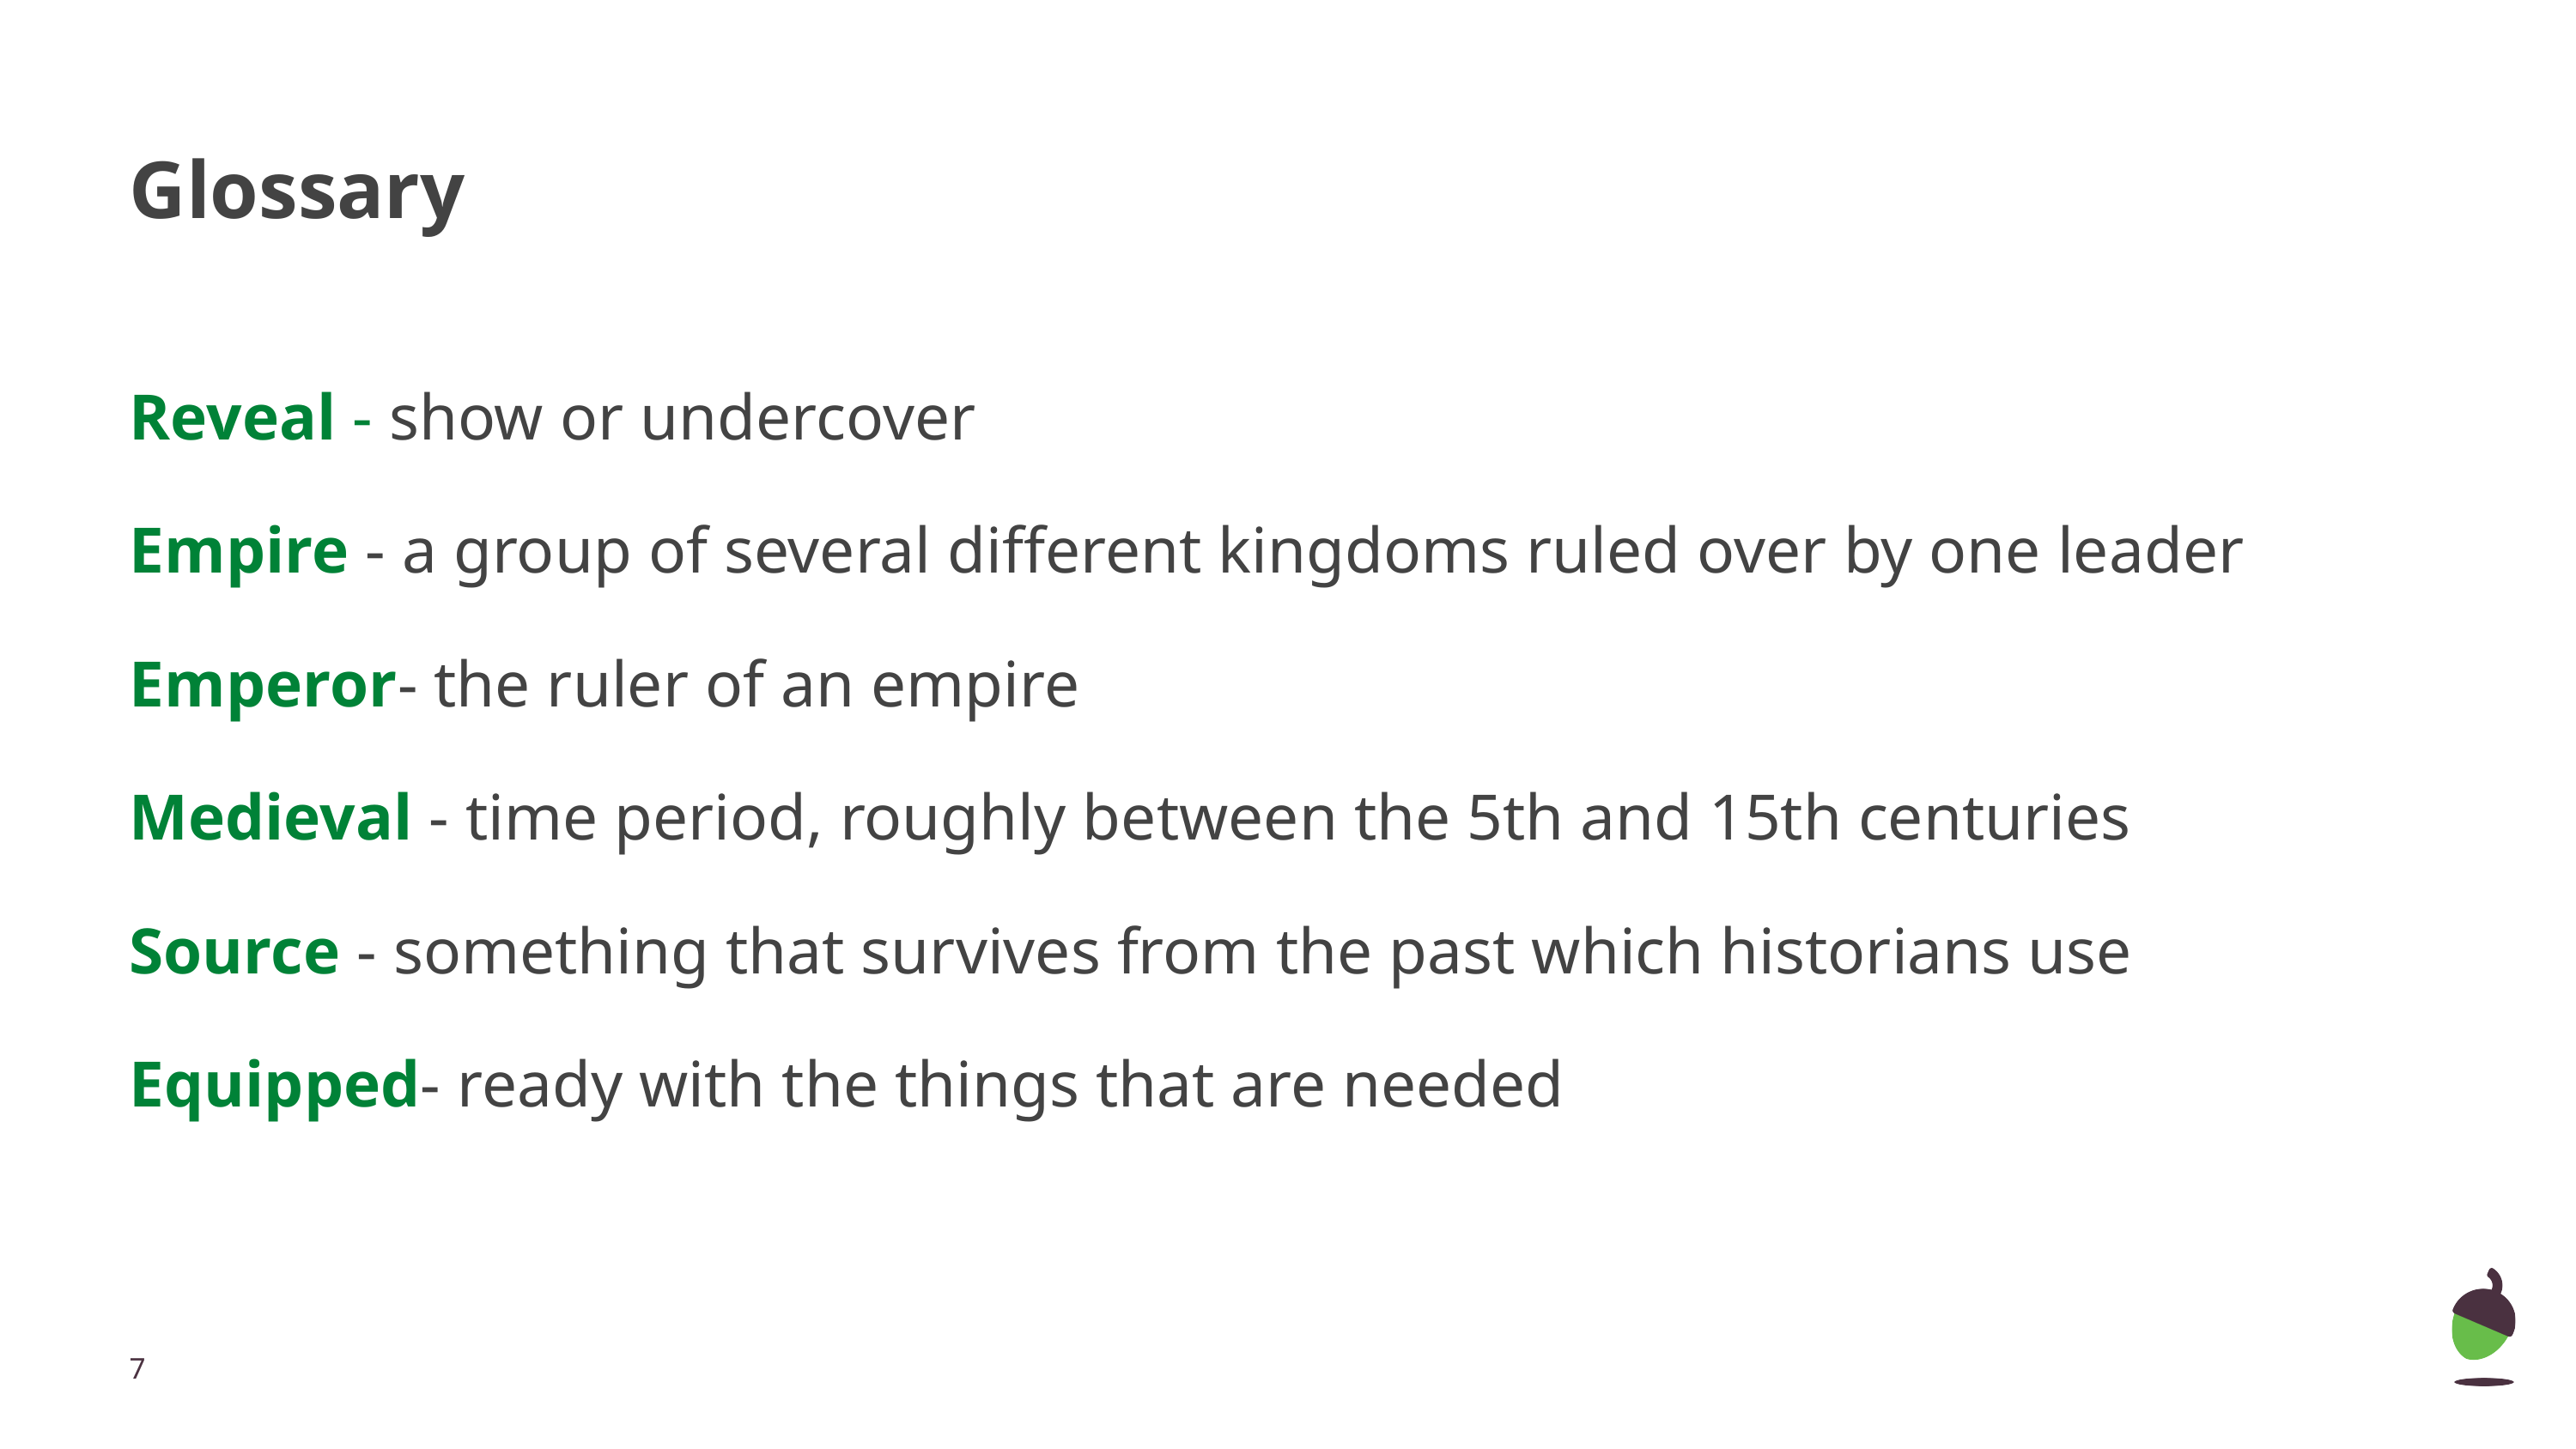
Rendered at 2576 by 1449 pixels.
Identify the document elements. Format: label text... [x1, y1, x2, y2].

slide_number ‹#› [129, 1349, 332, 1401]
title Glossary [129, 124, 1990, 355]
list Reveal - show or undercover Empire - a group of several different kingdoms ruled over by one leader Emperor- the ruler of an empire Medieval - time period, roughly between the 5th and 15th centuries Source - something that survives from the past which historians use Equipped- ready with the things that are needed [129, 355, 2447, 1245]
picture [2451, 1268, 2516, 1386]
